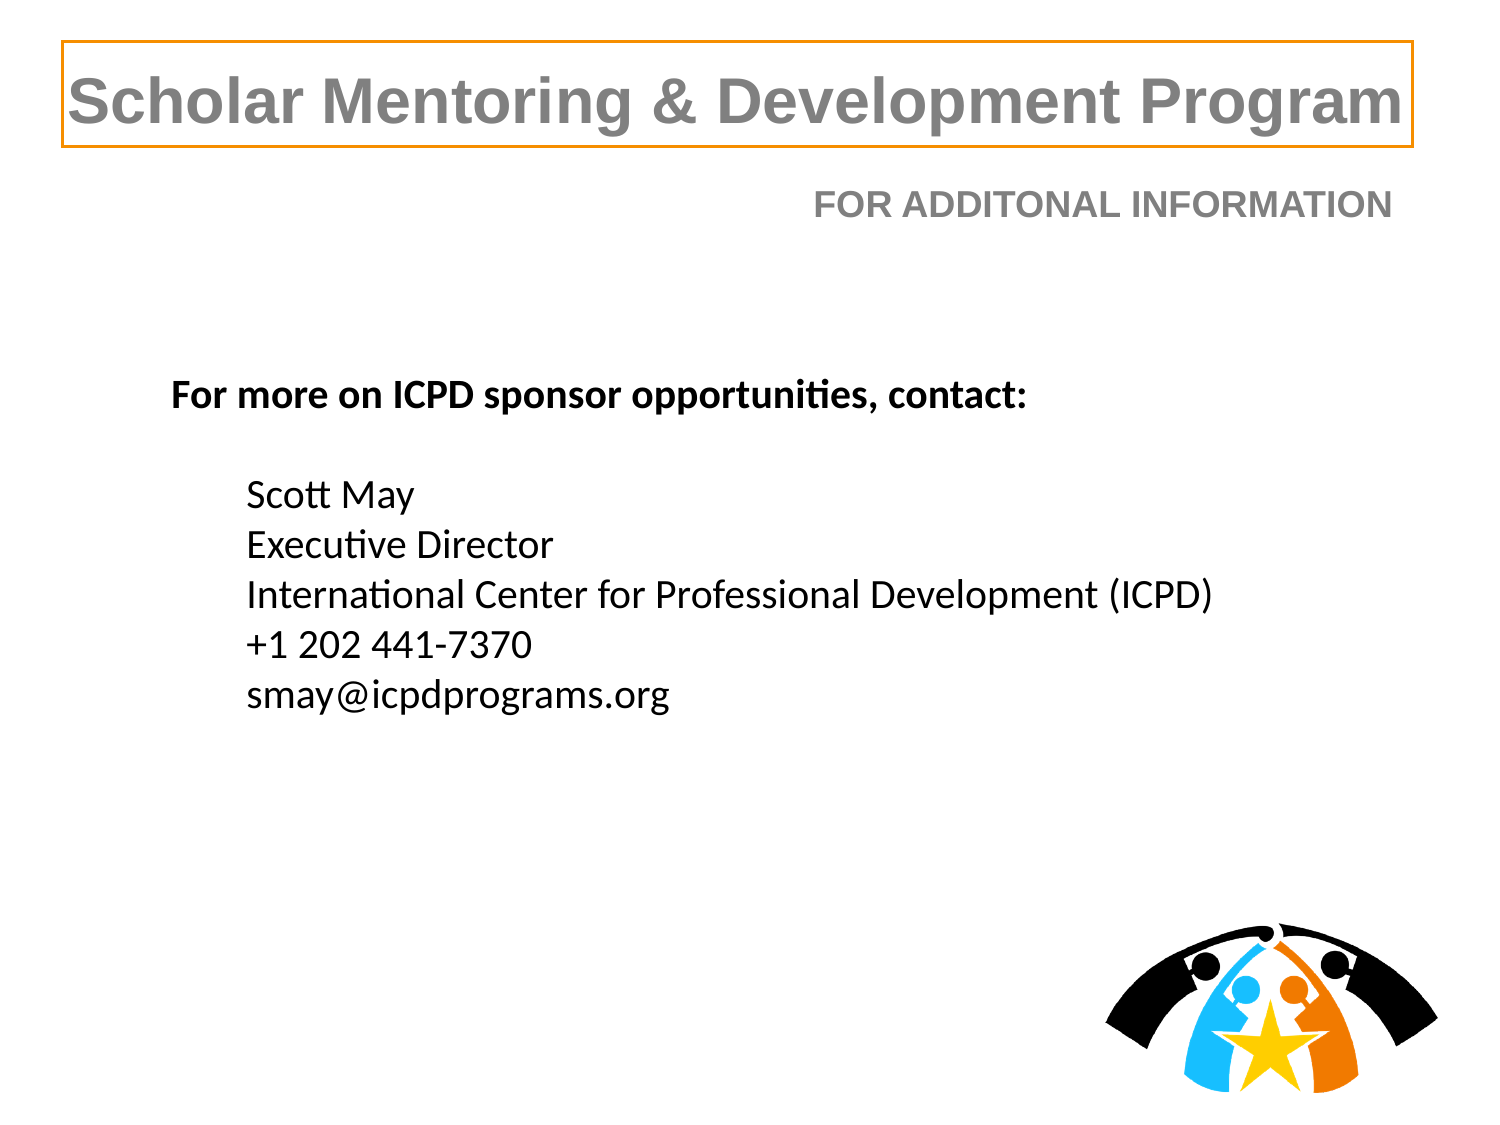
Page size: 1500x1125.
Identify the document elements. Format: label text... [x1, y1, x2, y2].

text_box FOR ADDITONAL INFORMATION [798, 171, 1411, 233]
text_box For more on ICPD sponsor opportunities, contact: Scott May Executive Director International Center for Professional Development (ICPD) +1 202 441-7370 smay@icpdprograms.org [156, 359, 1263, 725]
picture [1105, 923, 1438, 1093]
text_box [62, 41, 1413, 147]
text_box Scholar Mentoring & Development Program [52, 35, 1468, 160]
